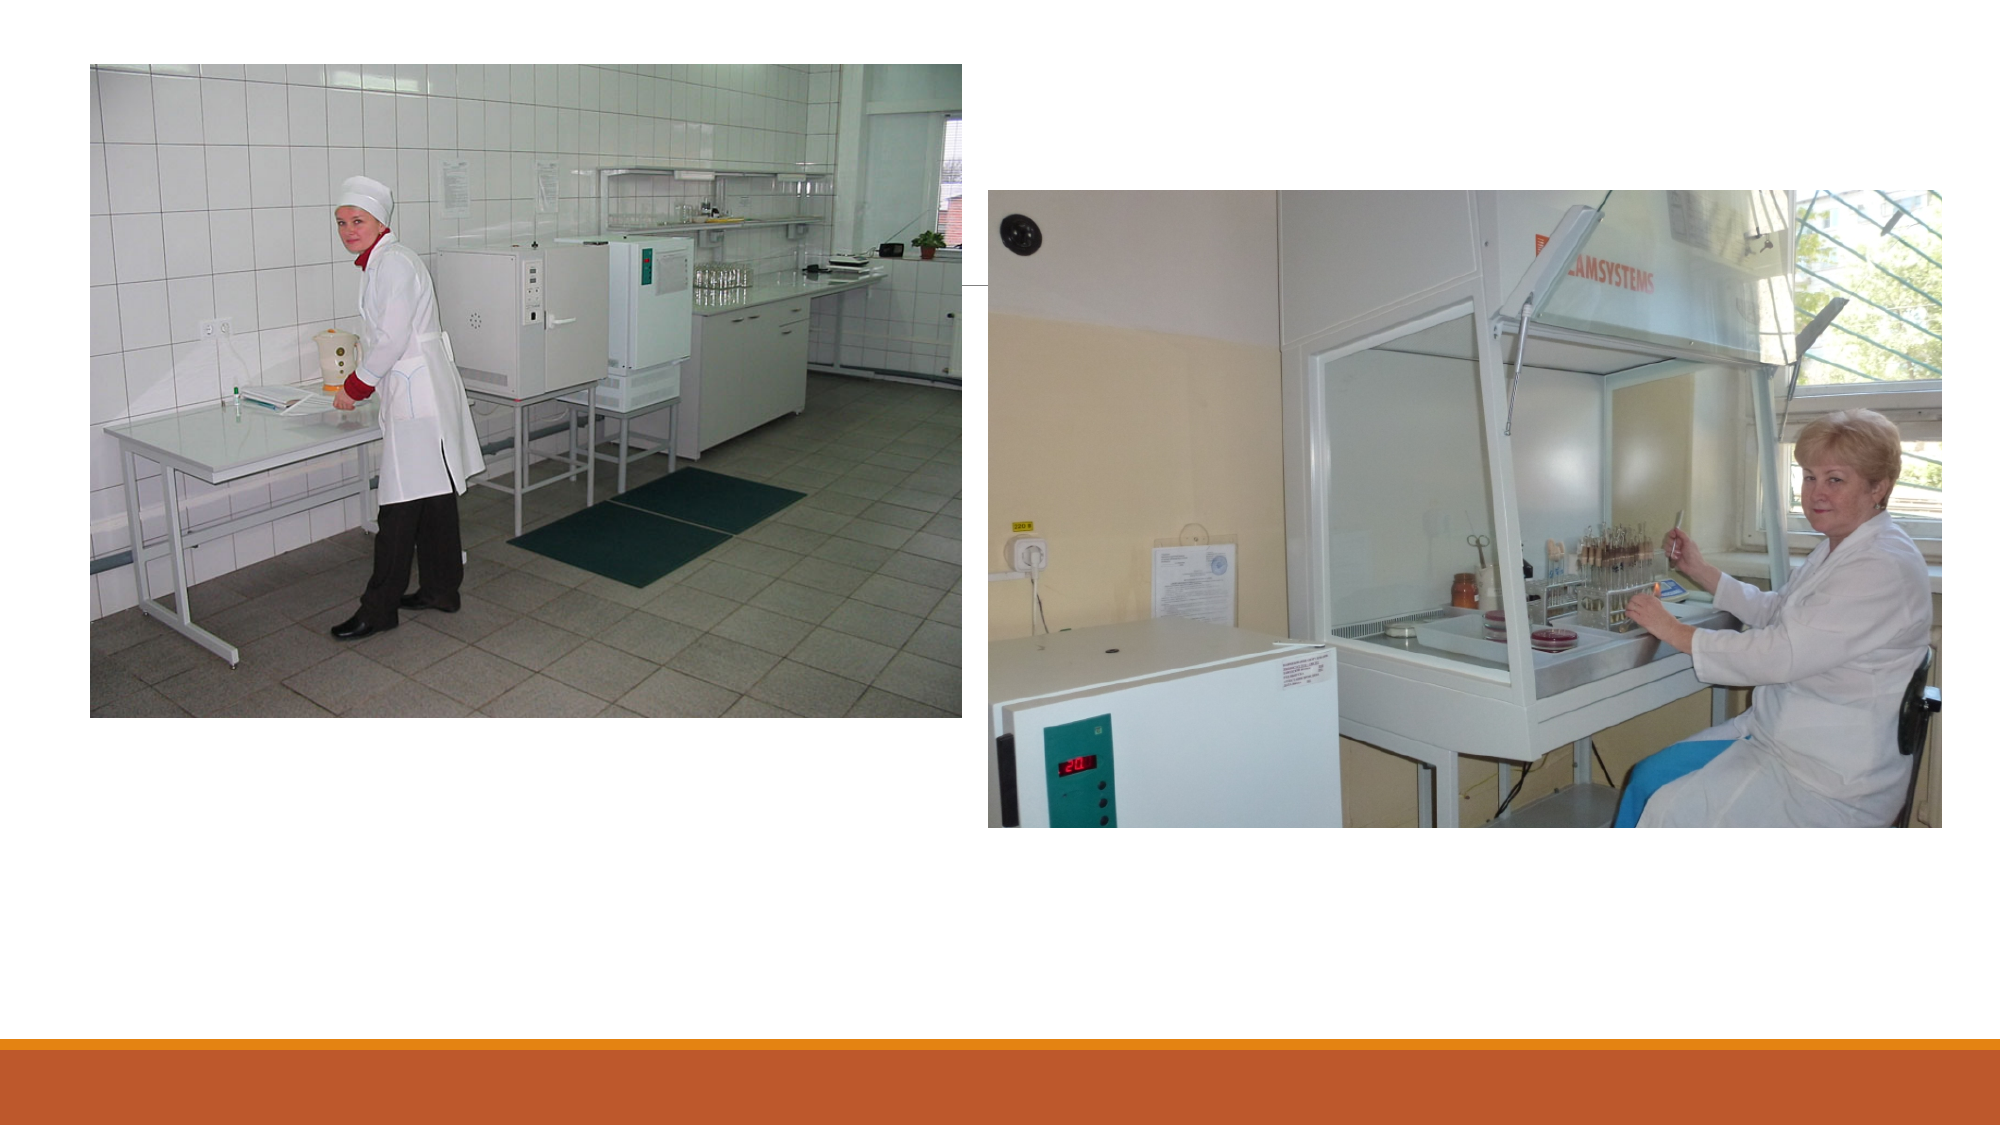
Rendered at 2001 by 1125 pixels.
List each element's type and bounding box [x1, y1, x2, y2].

picture [987, 190, 1943, 828]
list [90, 64, 962, 719]
